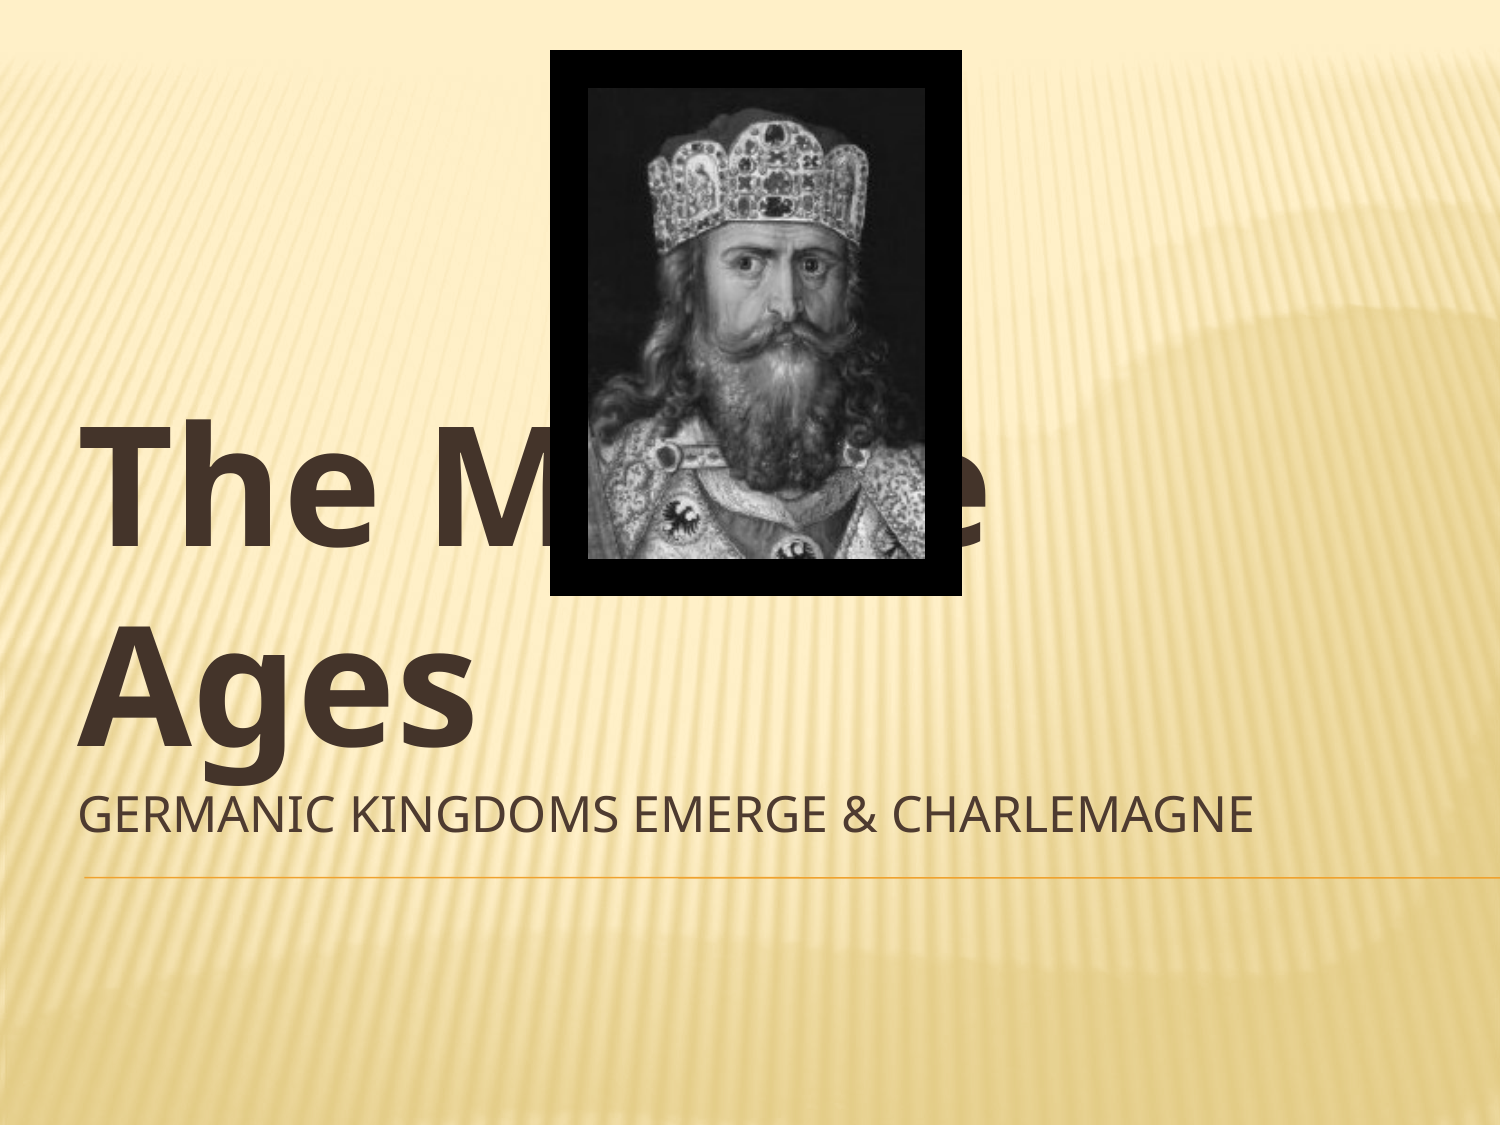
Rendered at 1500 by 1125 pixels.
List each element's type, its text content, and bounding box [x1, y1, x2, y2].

picture [587, 87, 926, 559]
title Germanic Kingdoms Emerge & Charlemagne [62, 774, 1500, 997]
subtitle The Middle Ages [62, 637, 1450, 788]
